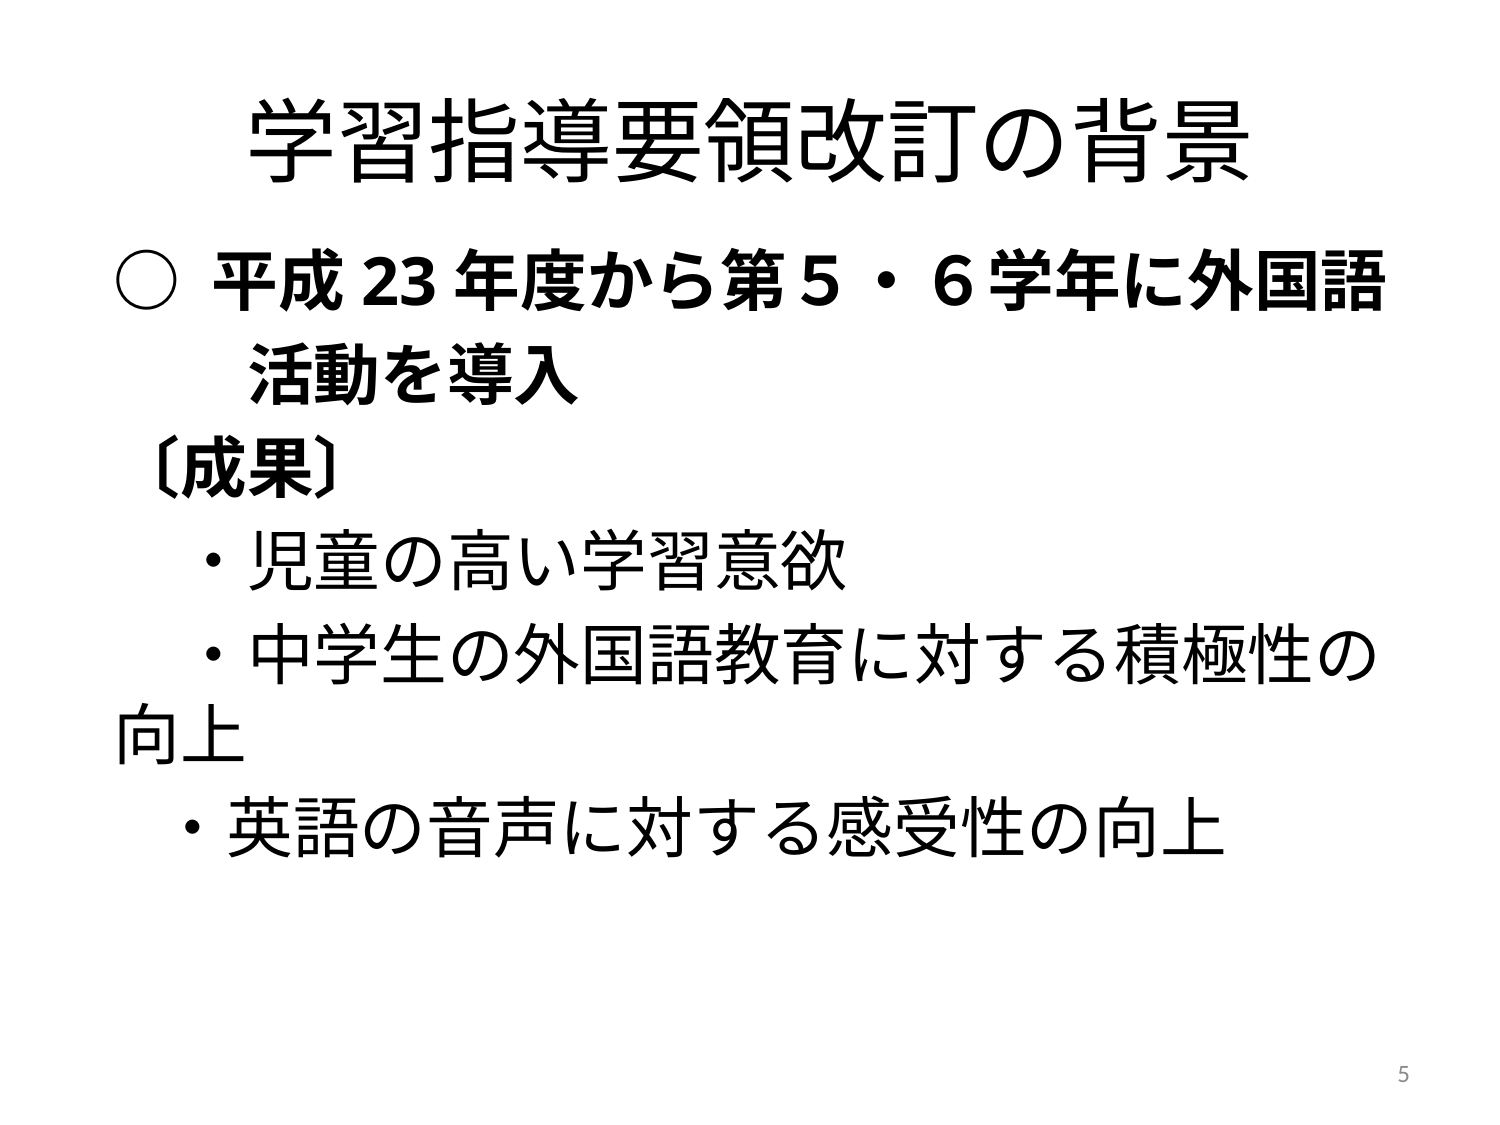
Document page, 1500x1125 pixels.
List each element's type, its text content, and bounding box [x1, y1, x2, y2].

slide_number 5 [1074, 1042, 1425, 1103]
list ○ 平成23年度から第５・６学年に外国語 活動を導入 〔成果〕 ・児童の高い学習意欲 ・中学生の外国語教育に対する積極性の向上 ・英語の音声に対する感受性の向上 [98, 231, 1447, 953]
title 学習指導要領改訂の背景 [75, 45, 1425, 233]
